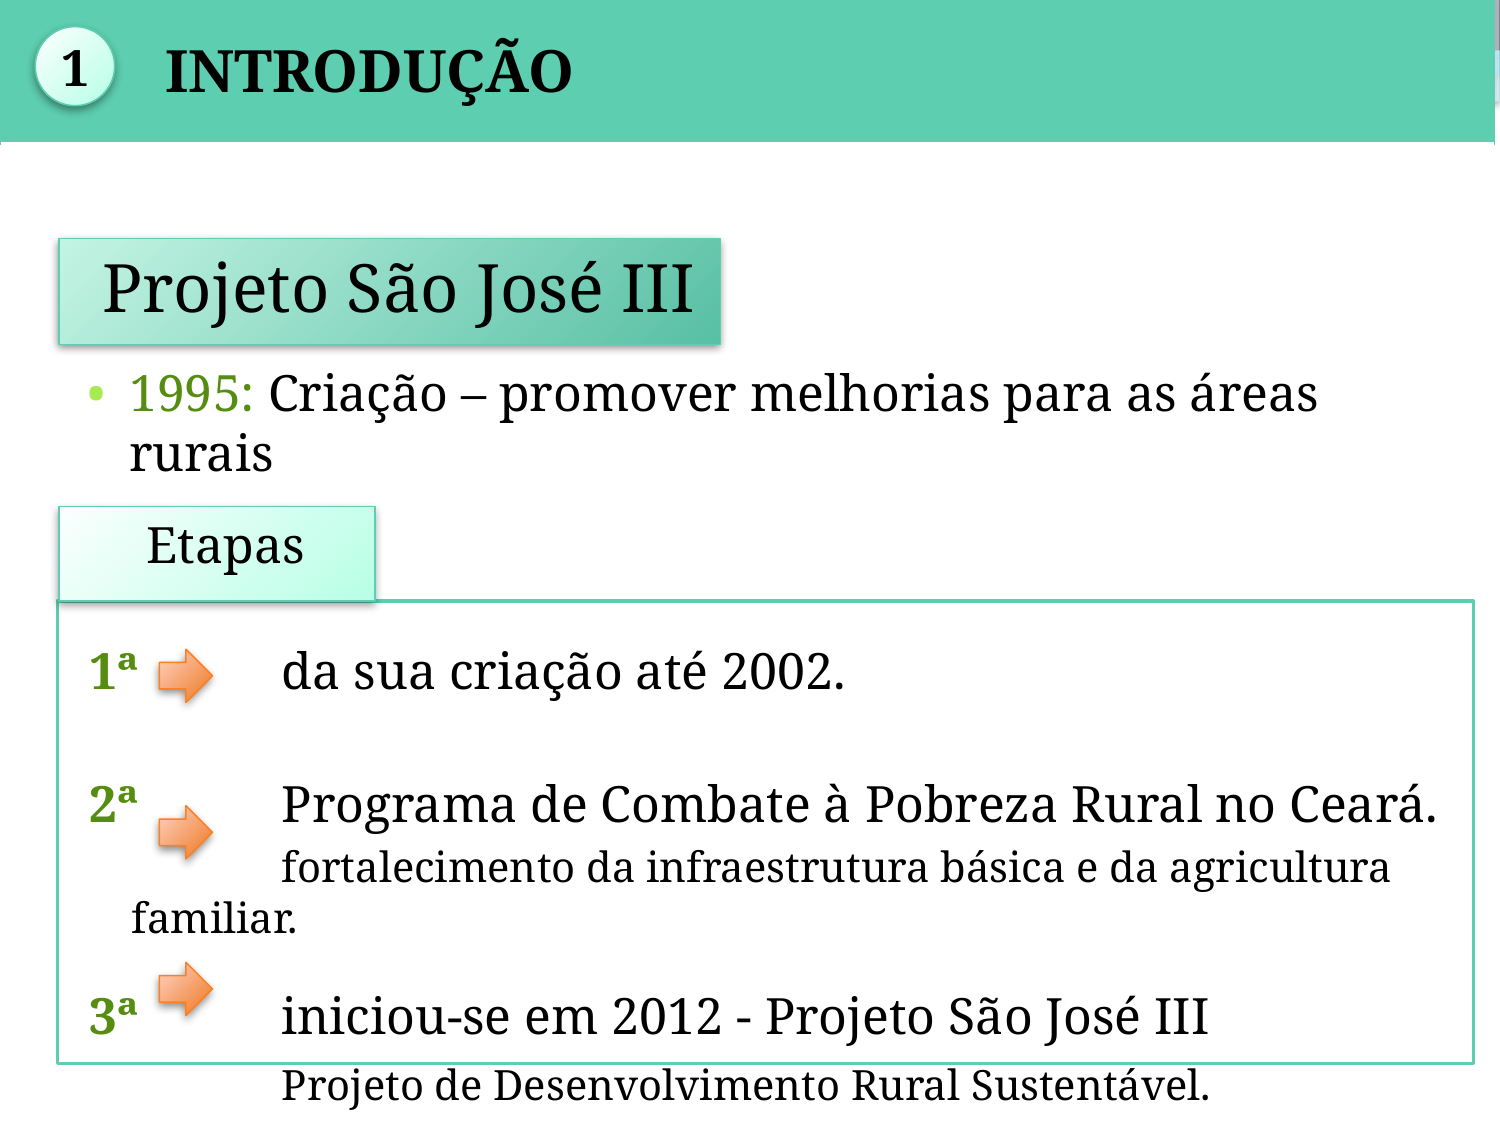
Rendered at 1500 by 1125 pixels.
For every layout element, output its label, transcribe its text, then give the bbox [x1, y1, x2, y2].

text_box [158, 805, 214, 860]
text_box INTRODUÇÃO [75, 26, 590, 112]
text_box [158, 648, 214, 703]
text_box Projeto São José III [58, 238, 721, 345]
table_header [1, 0, 1494, 142]
text_box [158, 961, 214, 1017]
text_box 1ª da sua criação até 2002. 2ª Programa de Combate à Pobreza Rural no Ceará. fortalecimento da infraestrutura básica e da agricultura familiar. 3ª iniciou-se em 2012 - Projeto São José III Projeto de Desenvolvimento Rural Sustentável. [56, 599, 1475, 1065]
list 1995: Criação – promover melhorias para as áreas rurais [54, 354, 1405, 599]
text_box Etapas [58, 506, 376, 602]
text_box 1 [34, 25, 78, 107]
